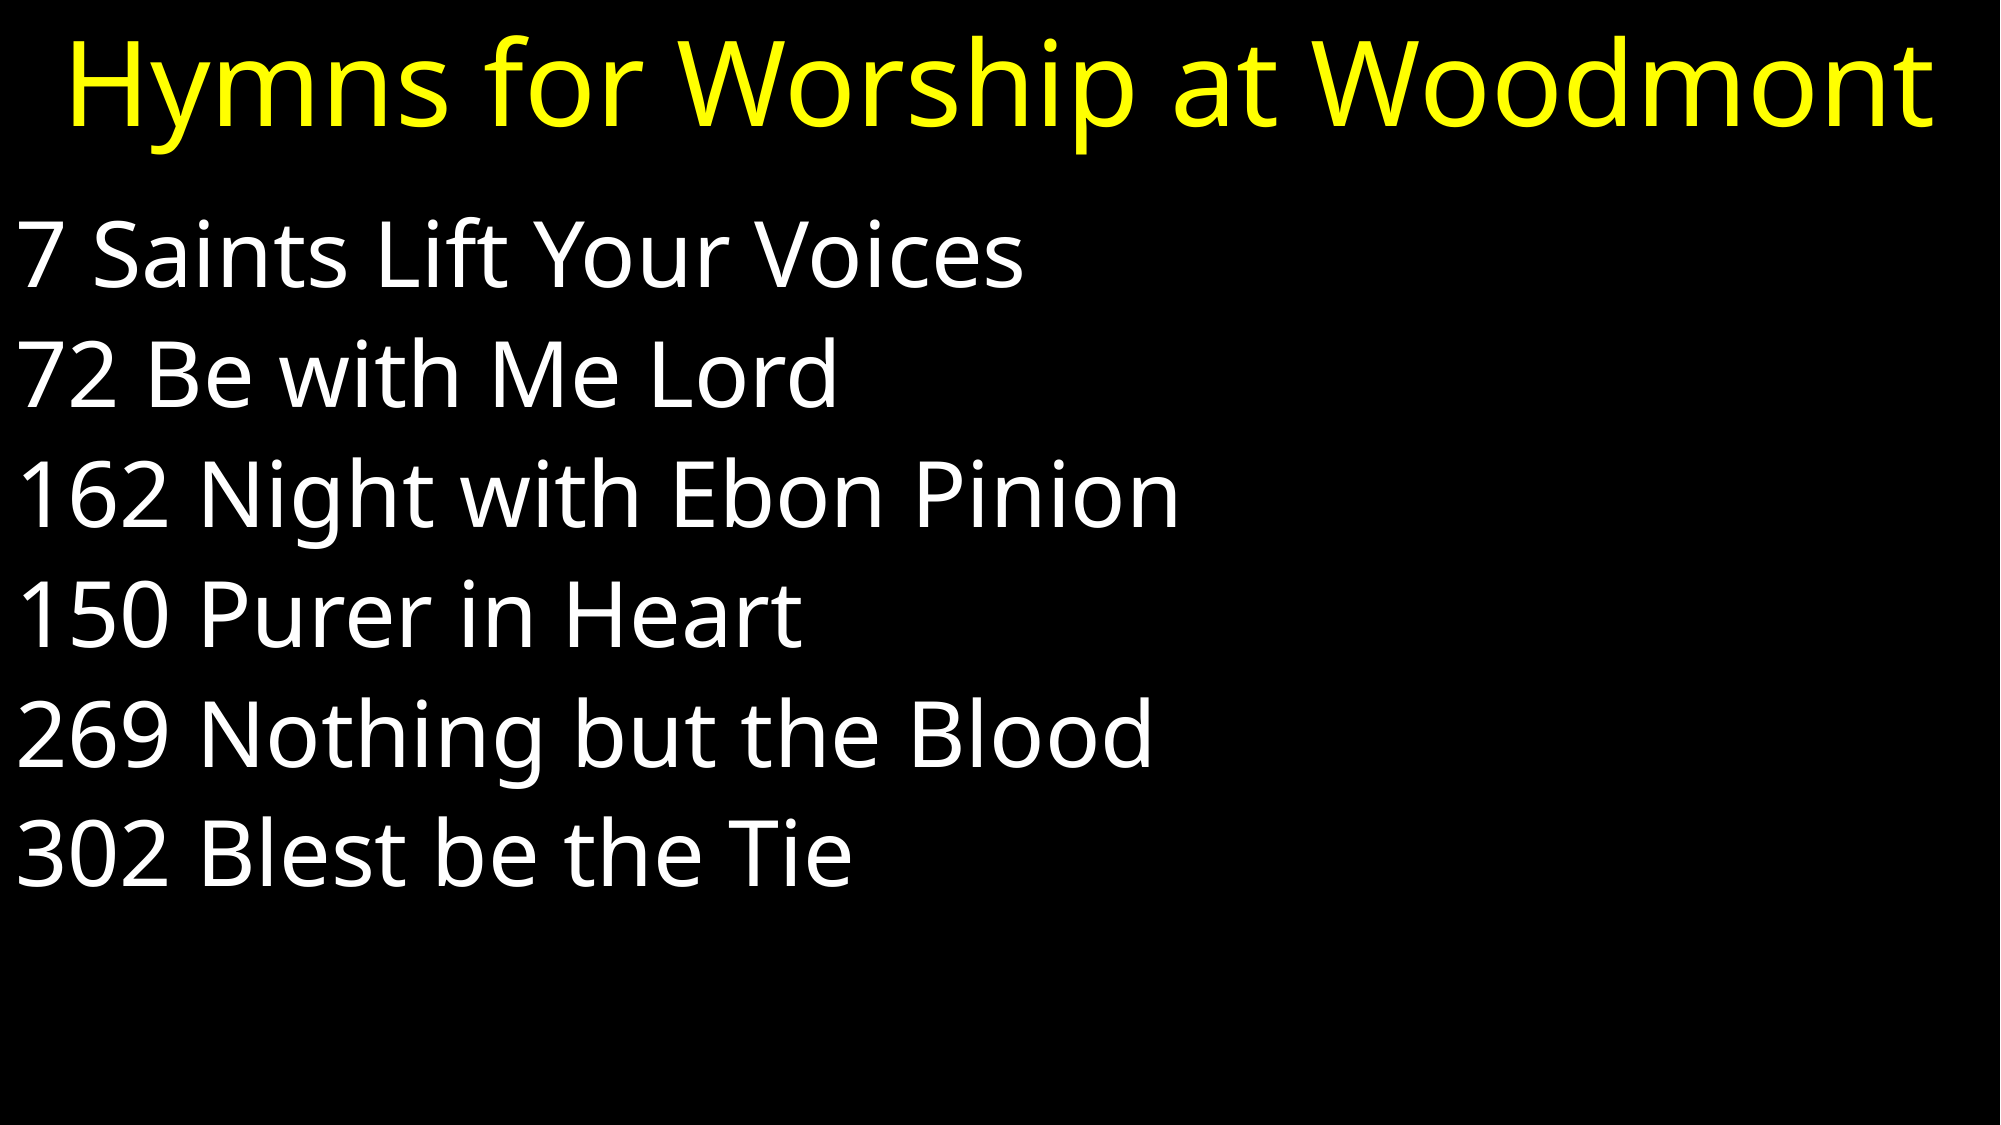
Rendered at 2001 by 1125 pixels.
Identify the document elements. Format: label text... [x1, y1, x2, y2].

list 7 Saints Lift Your Voices 72 Be with Me Lord 162 Night with Ebon Pinion 150 Purer in Heart 269 Nothing but the Blood 302 Blest be the Tie [0, 200, 2000, 1125]
title Hymns for Worship at Woodmont [0, 0, 2000, 176]
